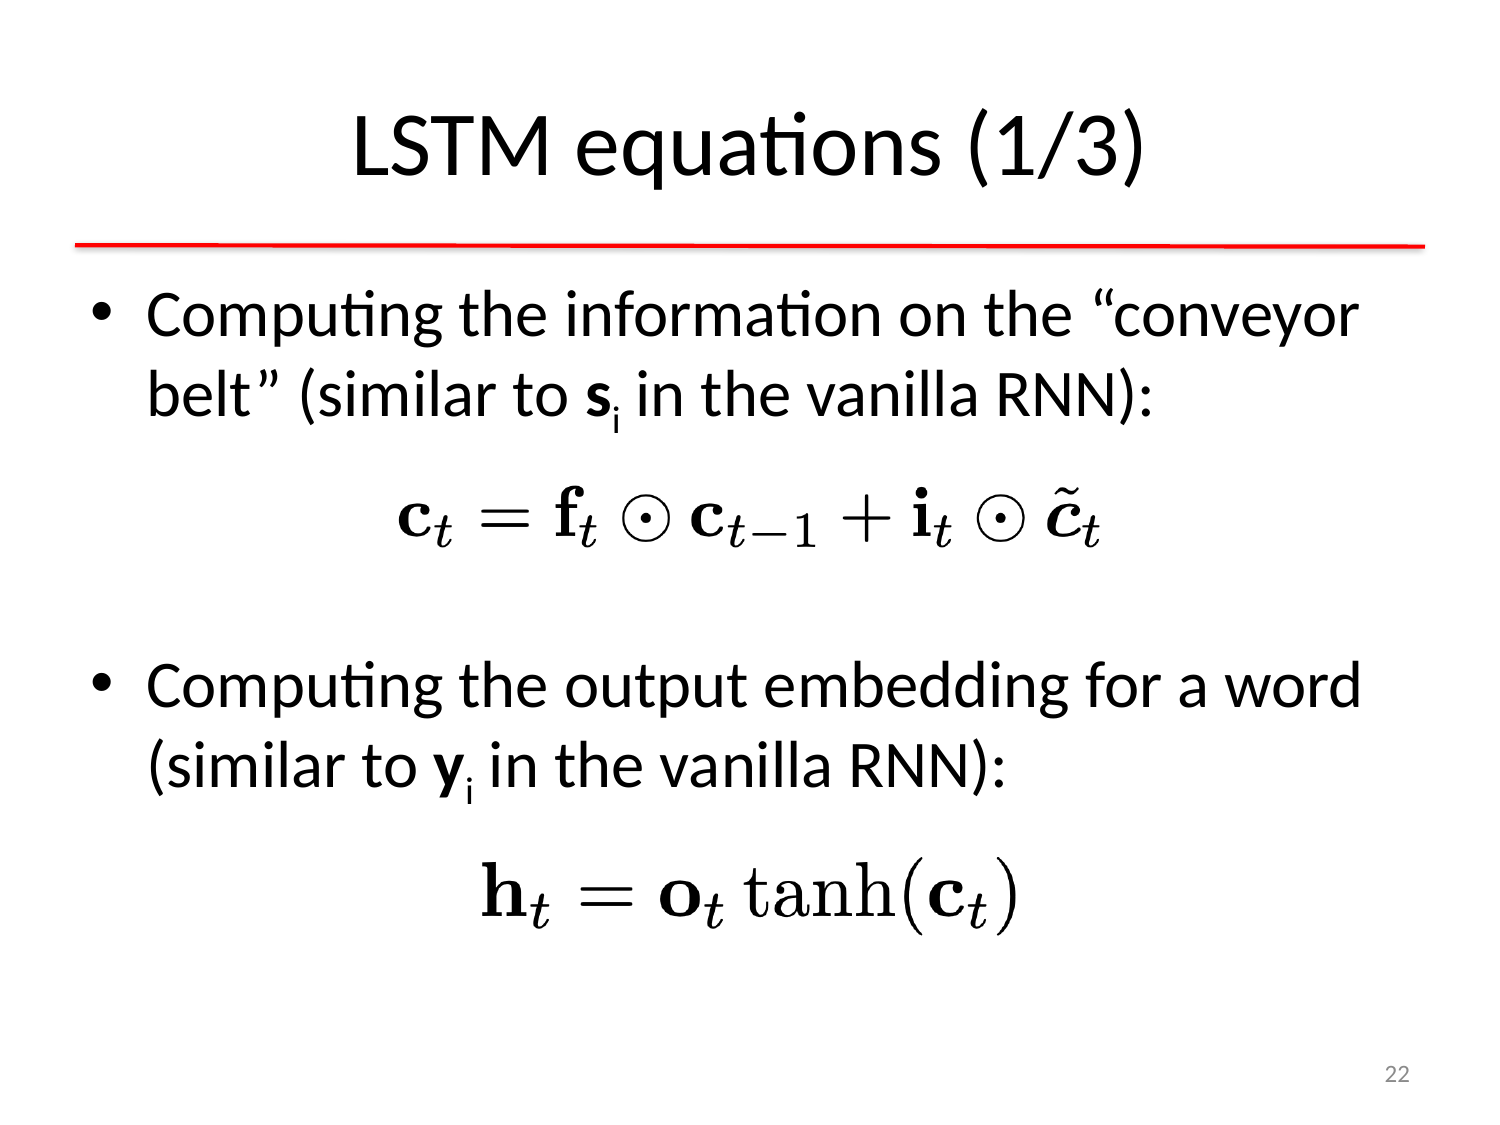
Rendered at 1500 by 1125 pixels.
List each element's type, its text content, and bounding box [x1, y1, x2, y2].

list Computing the information on the “conveyor belt” (similar to si in the vanilla RNN): Computing the output embedding for a word (similar to yi in the vanilla RNN): [75, 262, 1425, 1005]
picture [378, 454, 1122, 591]
title LSTM equations (1/3) [75, 45, 1425, 233]
picture [458, 829, 1042, 960]
slide_number 22 [1074, 1042, 1425, 1103]
